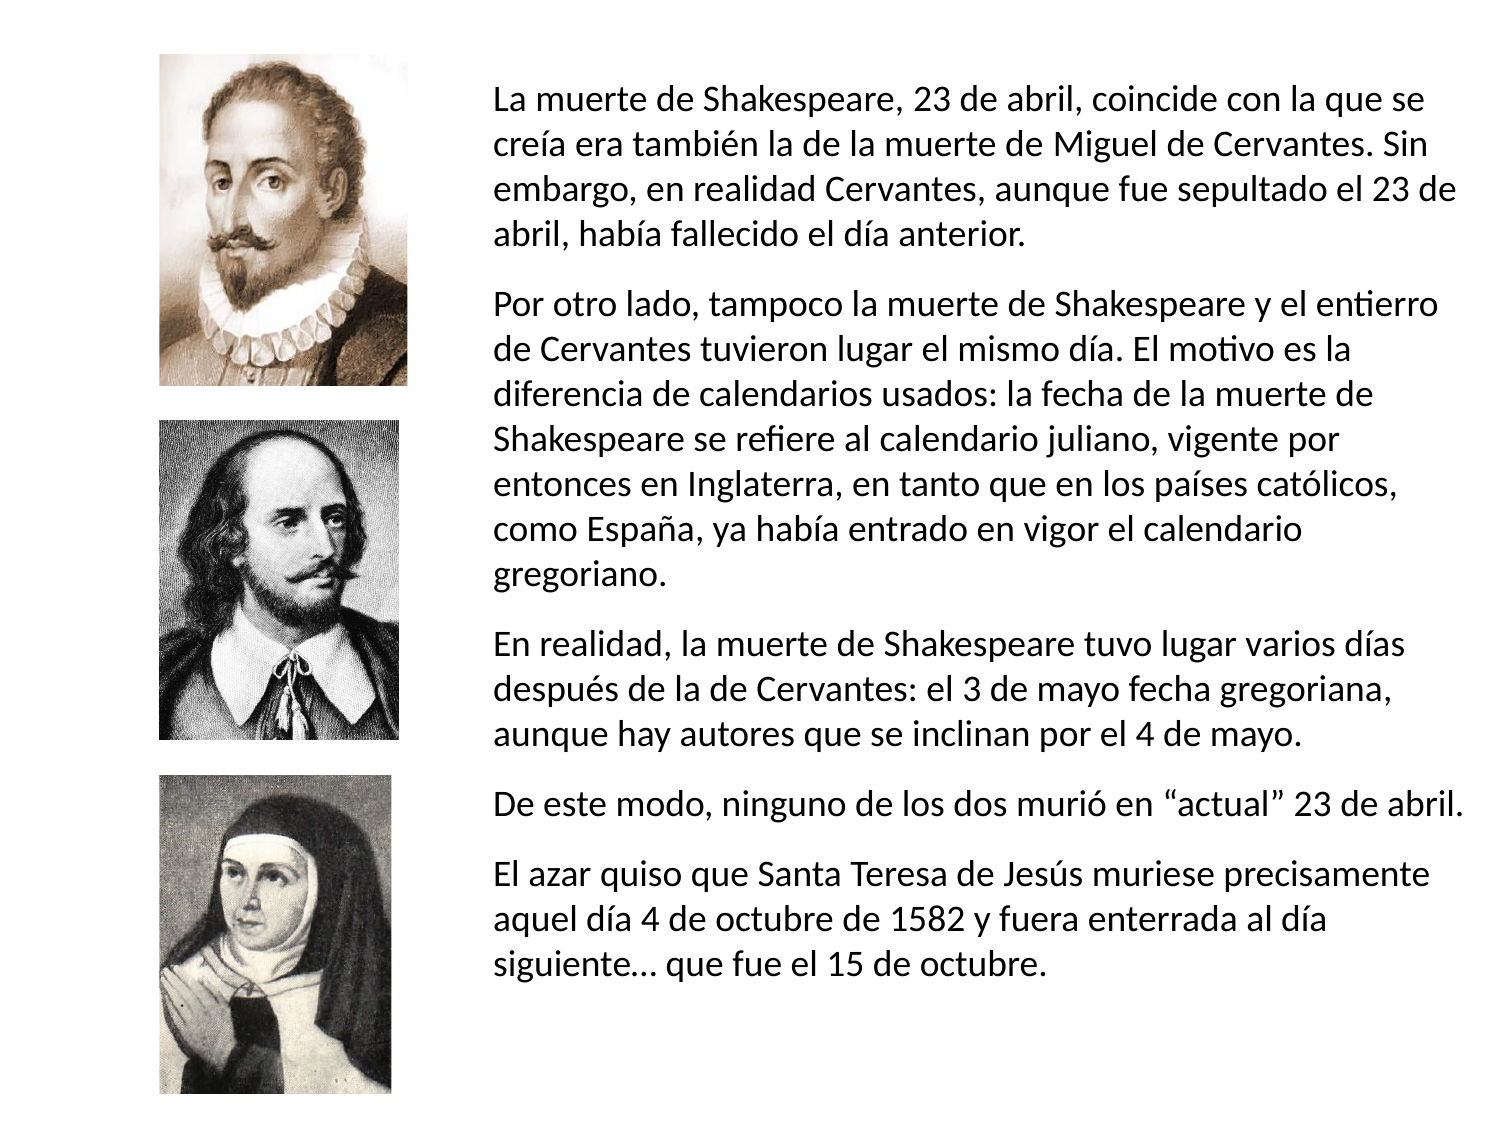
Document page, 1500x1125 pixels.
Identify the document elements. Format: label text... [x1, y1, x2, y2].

picture [159, 774, 392, 1095]
text_box La muerte de Shakespeare, 23 de abril, coincide con la que se creía era también la de la muerte de Miguel de Cervantes. Sin embargo, en realidad Cervantes, aunque fue sepultado el 23 de abril, había fallecido el día anterior. Por otro lado, tampoco la muerte de Shakespeare y el entierro de Cervantes tuvieron lugar el mismo día. El motivo es la diferencia de calendarios usados: la fecha de la muerte de Shakespeare se refiere al calendario juliano, vigente por entonces en Inglaterra, en tanto que en los países católicos, como España, ya había entrado en vigor el calendario gregoriano. En realidad, la muerte de Shakespeare tuvo lugar varios días después de la de Cervantes: el 3 de mayo fecha gregoriana, aunque hay autores que se inclinan por el 4 de mayo. De este modo, ninguno de los dos murió en “actual” 23 de abril. El azar quiso que Santa Teresa de Jesús muriese precisamente aquel día 4 de octubre de 1582 y fuera enterrada al día siguiente… que fue el 15 de octubre. [478, 66, 1500, 991]
picture [159, 420, 399, 740]
picture [159, 54, 408, 386]
